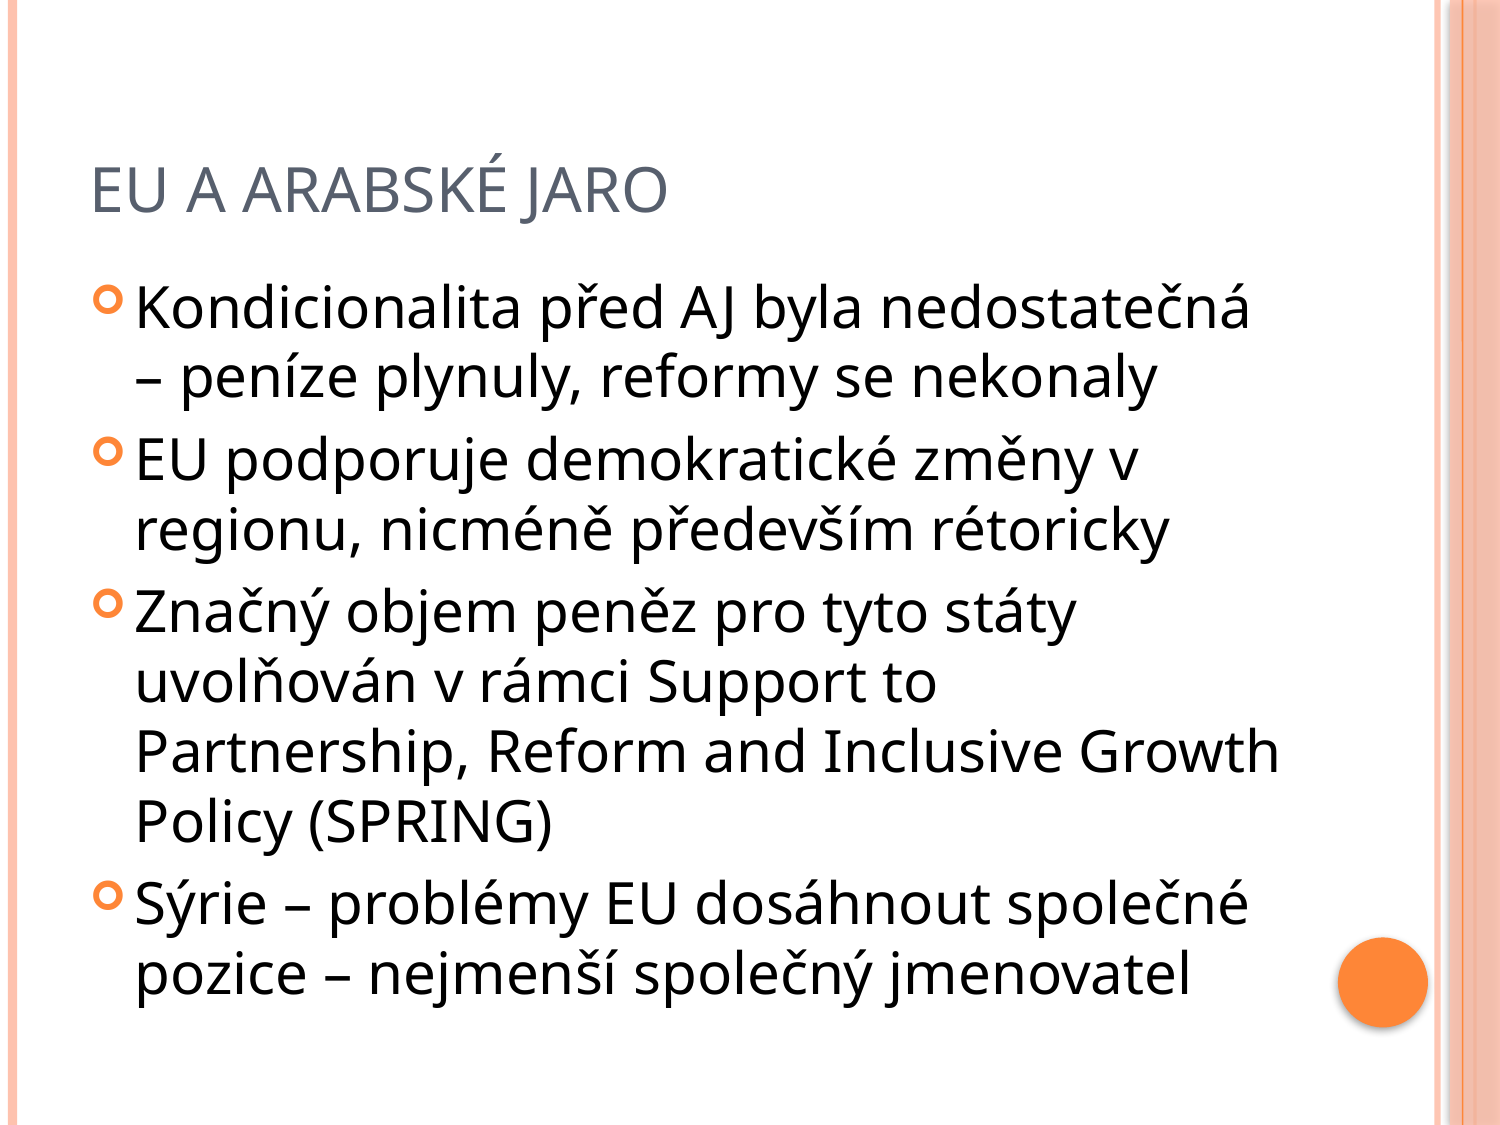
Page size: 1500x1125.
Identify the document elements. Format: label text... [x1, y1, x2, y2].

title EU a Arabské jaro [75, 45, 1300, 233]
list Kondicionalita před AJ byla nedostatečná – peníze plynuly, reformy se nekonaly EU podporuje demokratické změny v regionu, nicméně především rétoricky Značný objem peněz pro tyto státy uvolňován v rámci Support to Partnership, Reform and Inclusive Growth Policy (SPRING) Sýrie – problémy EU dosáhnout společné pozice – nejmenší společný jmenovatel [75, 262, 1300, 1062]
